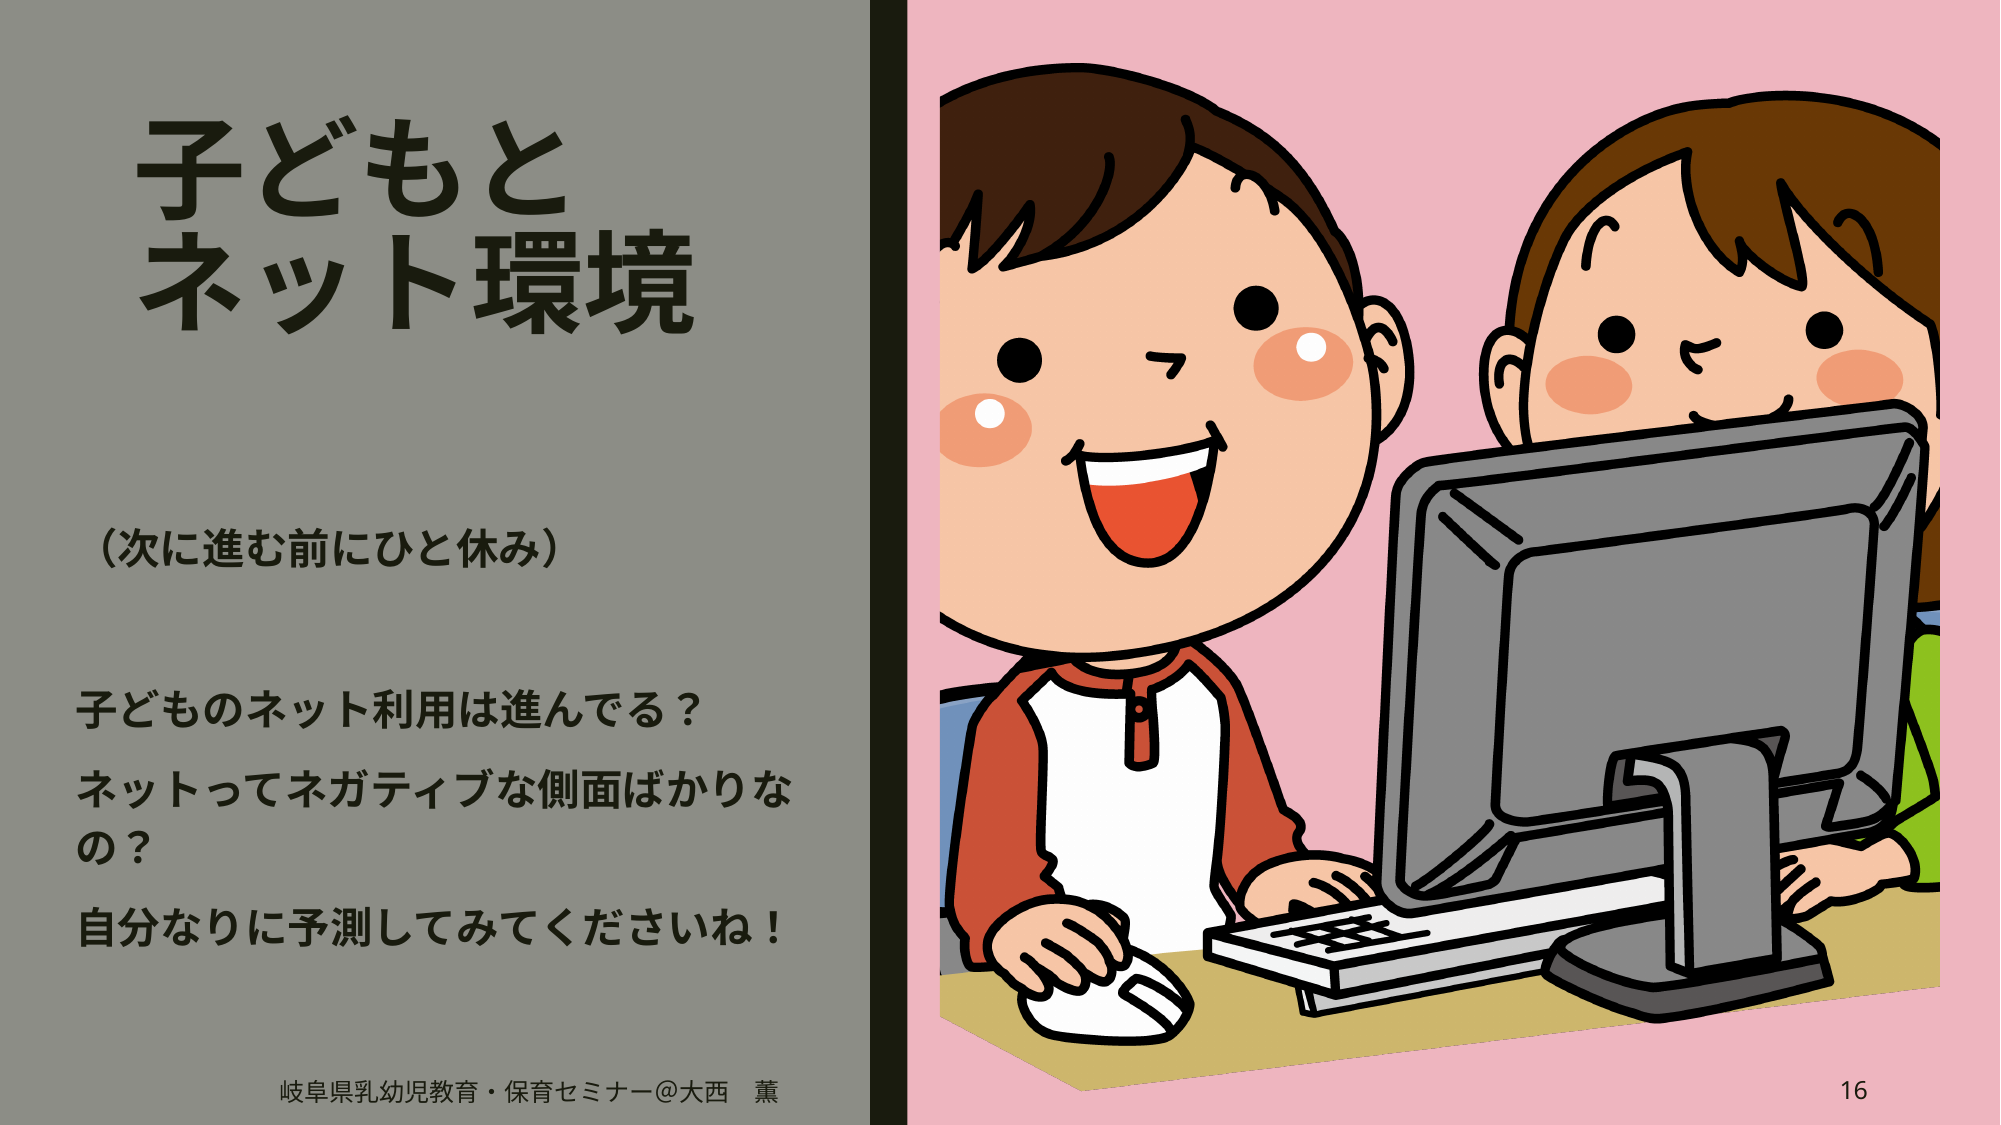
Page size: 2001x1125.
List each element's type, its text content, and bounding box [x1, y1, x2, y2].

title 子どもと ネット環境 [118, 112, 752, 467]
list （次に進む前にひと休み） 子どものネット利用は進んでる？ ネットってネガティブな側面ばかりなの？ 自分なりに予測してみてくださいね！ [60, 508, 816, 1013]
slide_number 16 [1621, 1092, 1884, 1125]
footer 岐阜県乳幼児教育・保育セミナー＠大西 薫 [264, 1058, 816, 1125]
picture [939, 61, 1940, 1092]
